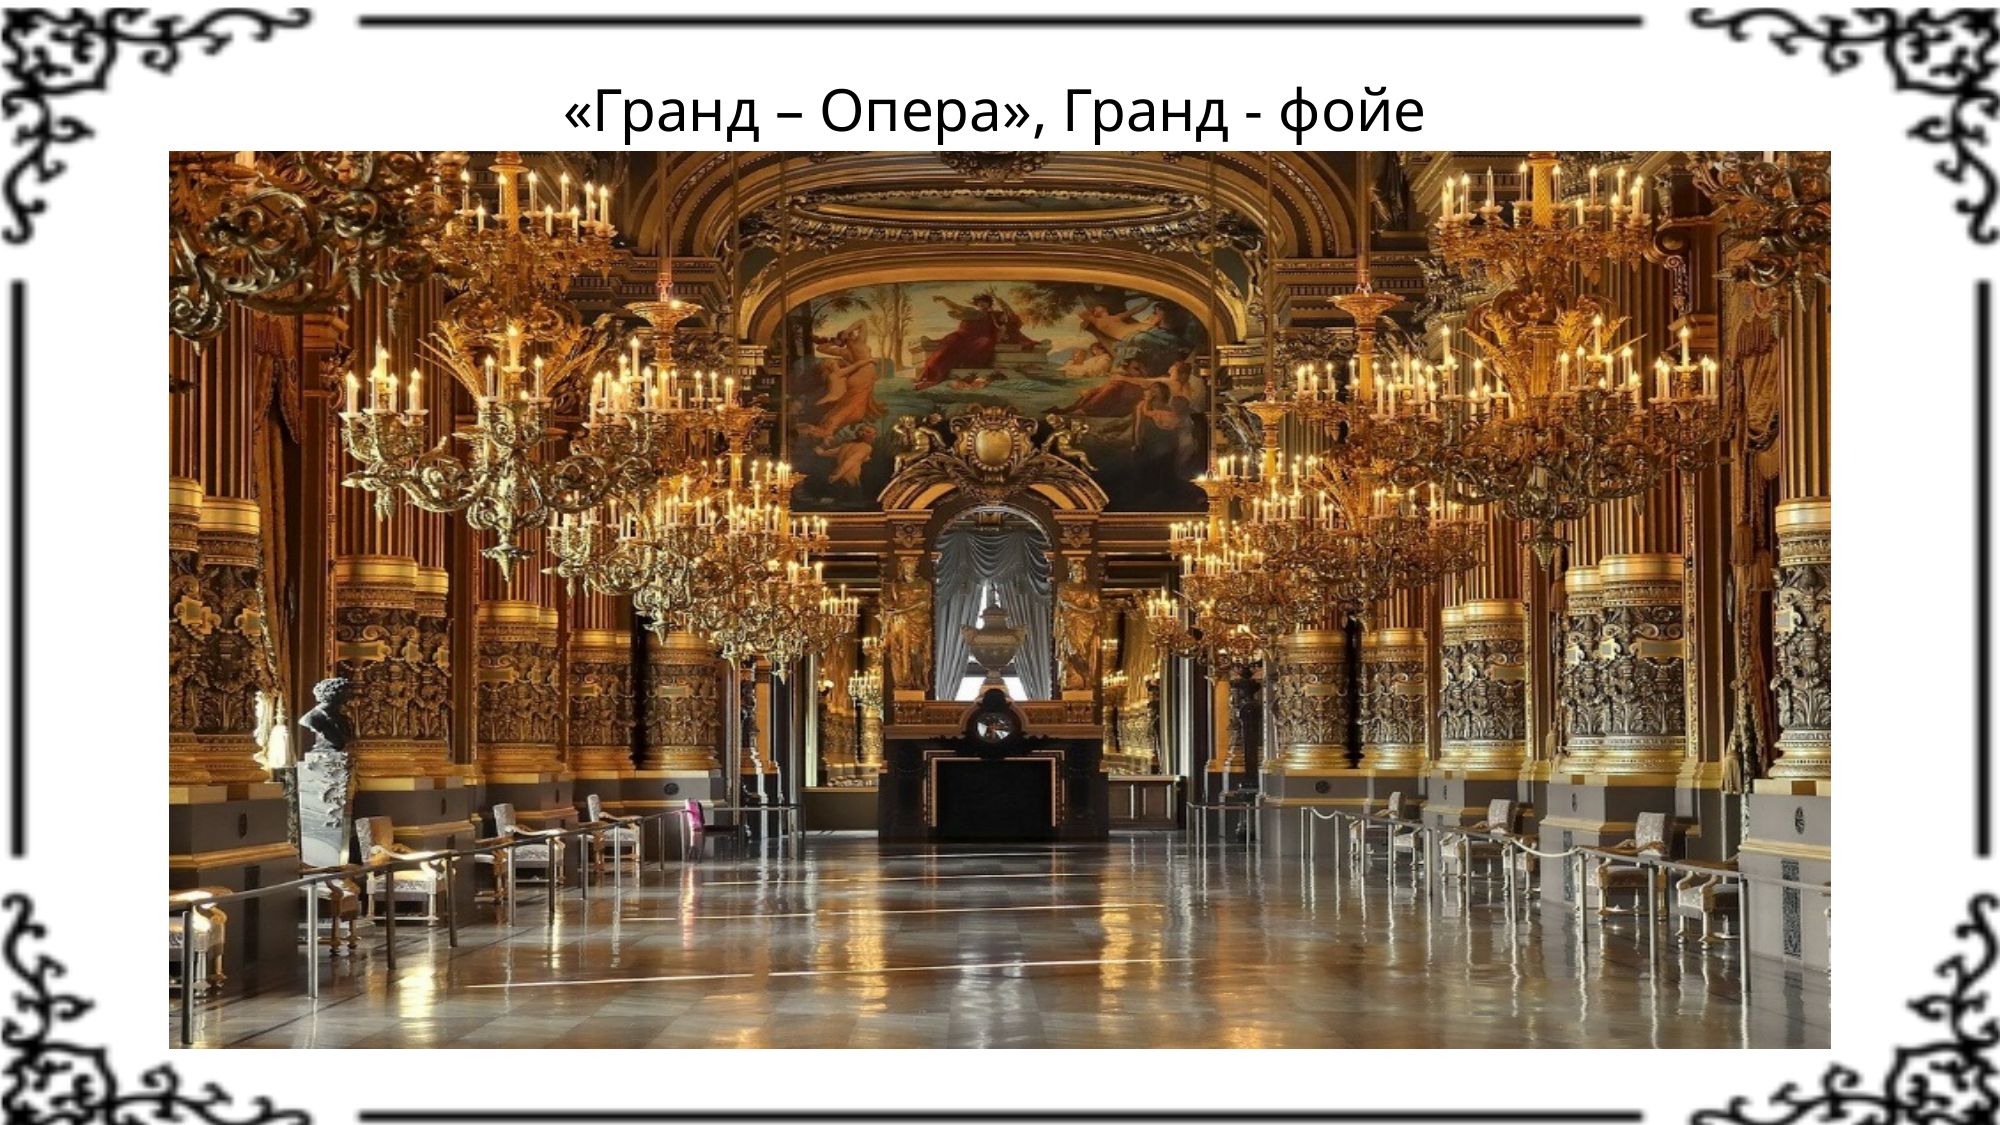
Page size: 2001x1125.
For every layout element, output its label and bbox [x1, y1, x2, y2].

list [1563, 151, 1831, 1049]
picture [3, 0, 1998, 1125]
list [169, 151, 437, 1049]
